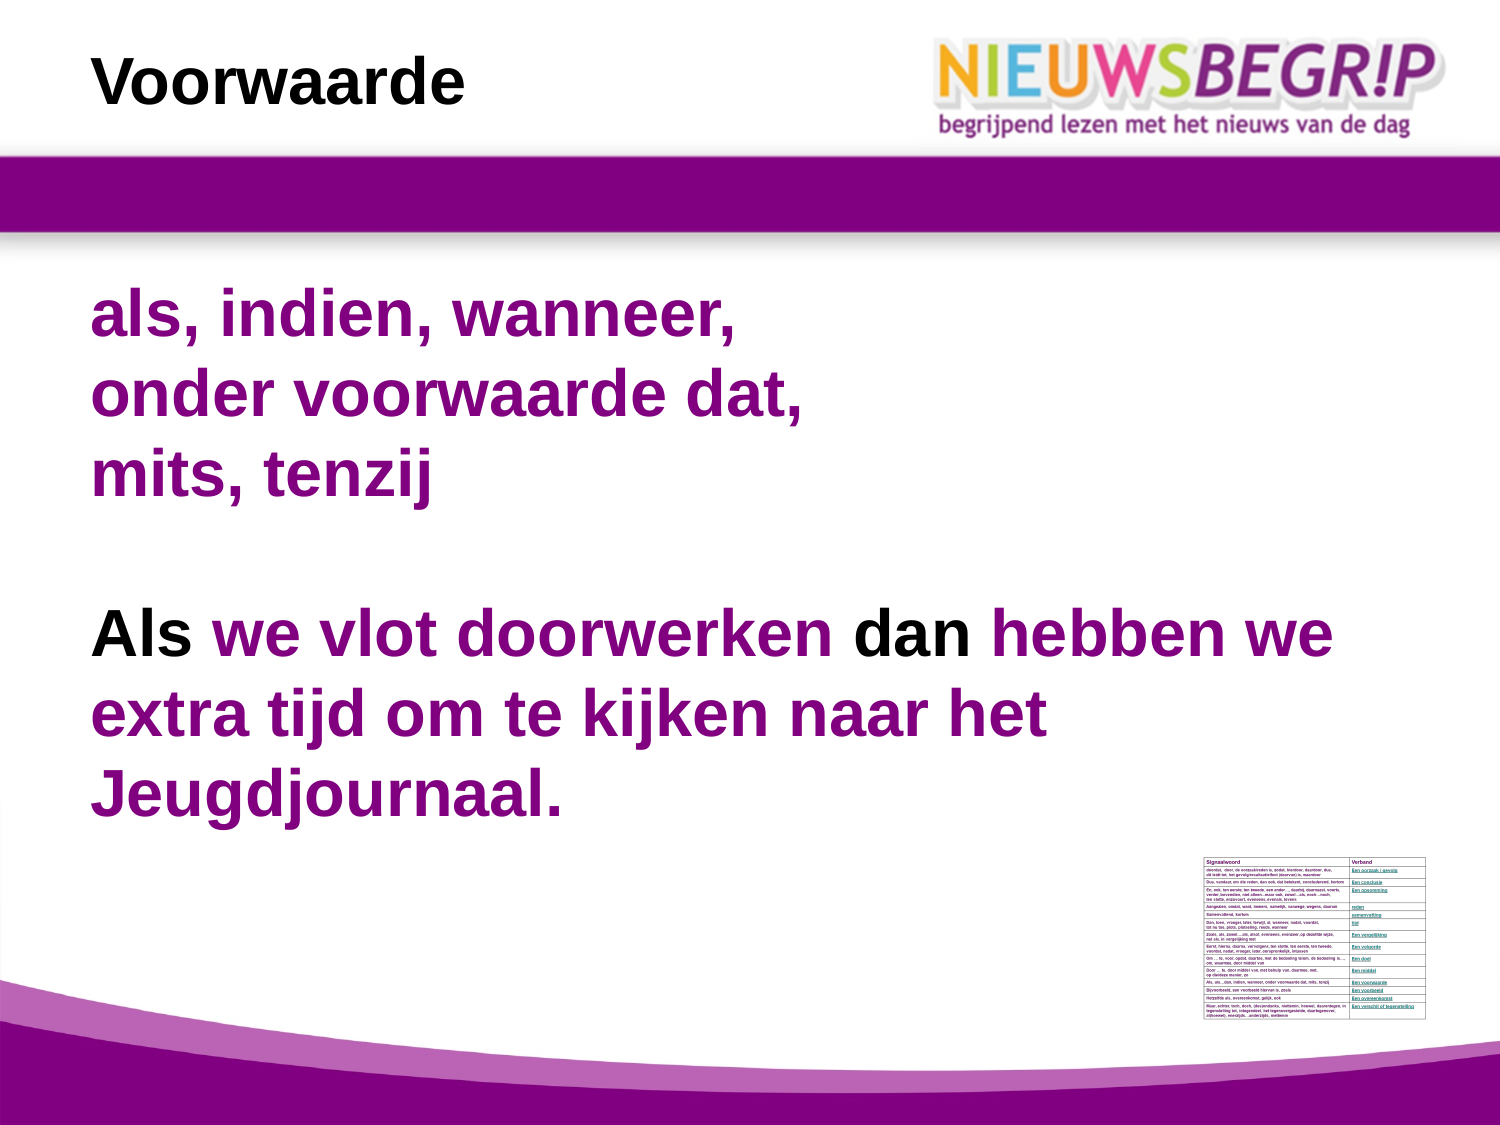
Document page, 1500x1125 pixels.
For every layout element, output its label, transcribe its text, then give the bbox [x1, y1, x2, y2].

title Voorwaarde [75, 26, 491, 130]
picture [0, 0, 1500, 1125]
list als, indien, wanneer, onder voorwaarde dat, mits, tenzij Als we vlot doorwerken dan hebben we extra tijd om te kijken naar het Jeugdjournaal. [75, 262, 1425, 1005]
